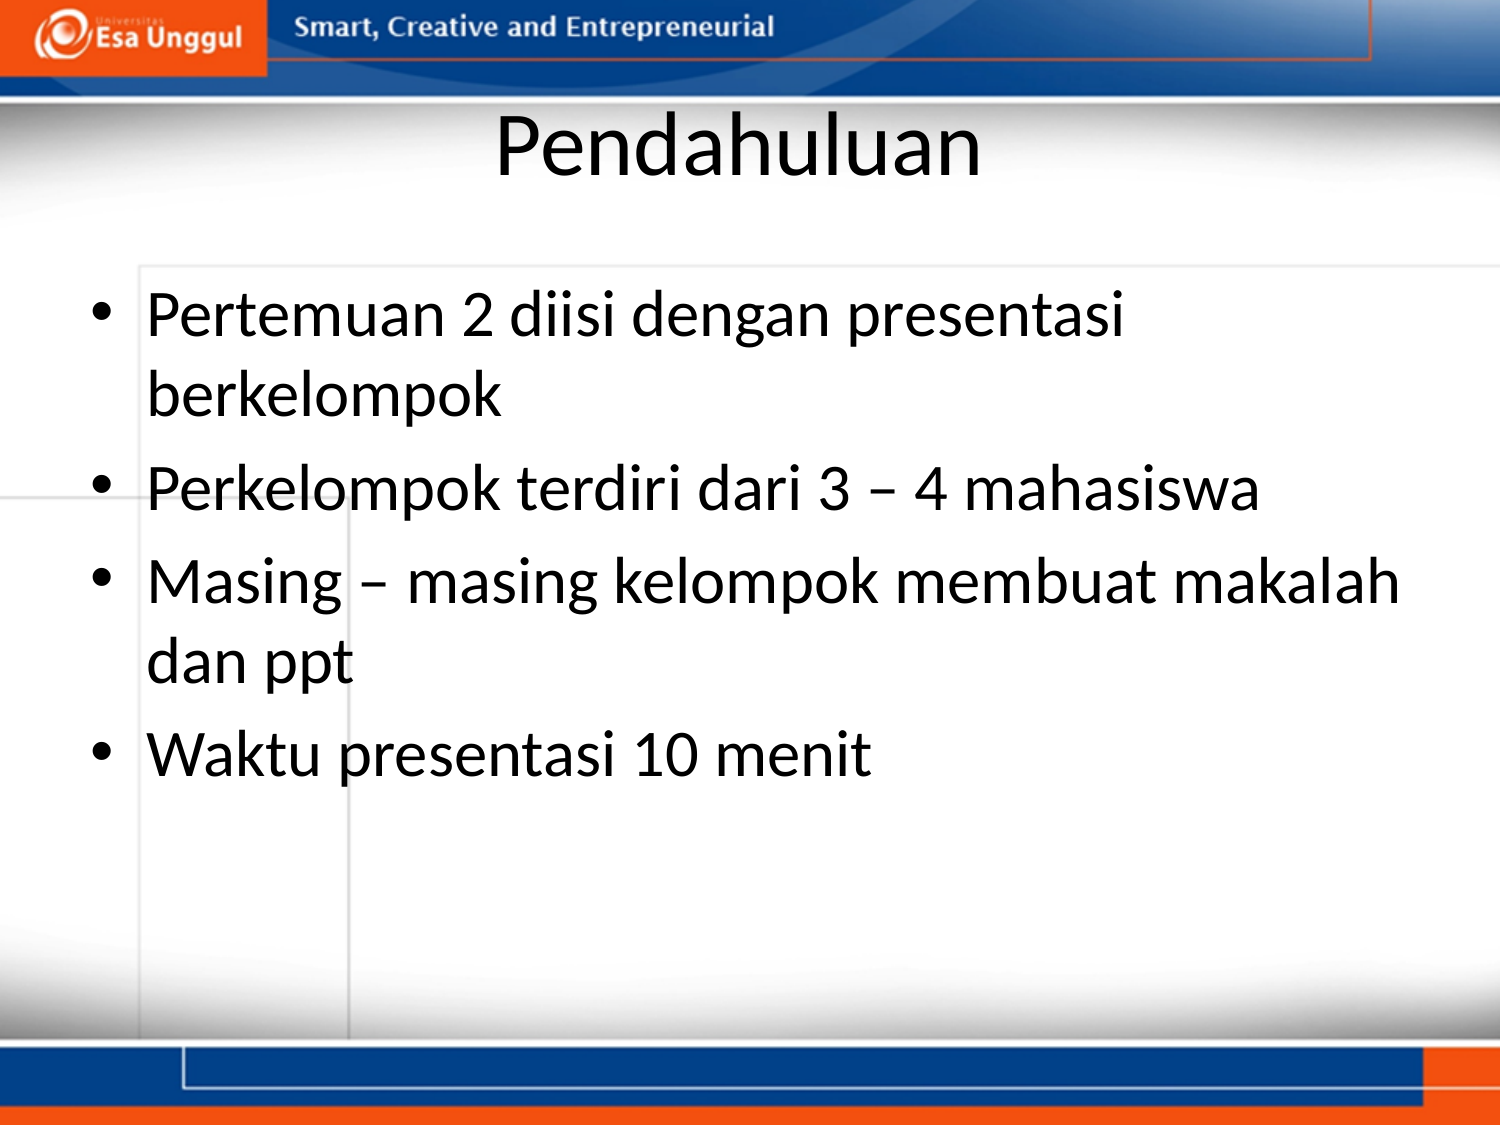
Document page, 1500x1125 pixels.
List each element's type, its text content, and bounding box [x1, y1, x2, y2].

picture [0, 0, 1500, 1125]
title Pendahuluan [75, 45, 1425, 233]
list Pertemuan 2 diisi dengan presentasi berkelompok Perkelompok terdiri dari 3 – 4 mahasiswa Masing – masing kelompok membuat makalah dan ppt Waktu presentasi 10 menit [75, 262, 1425, 1005]
